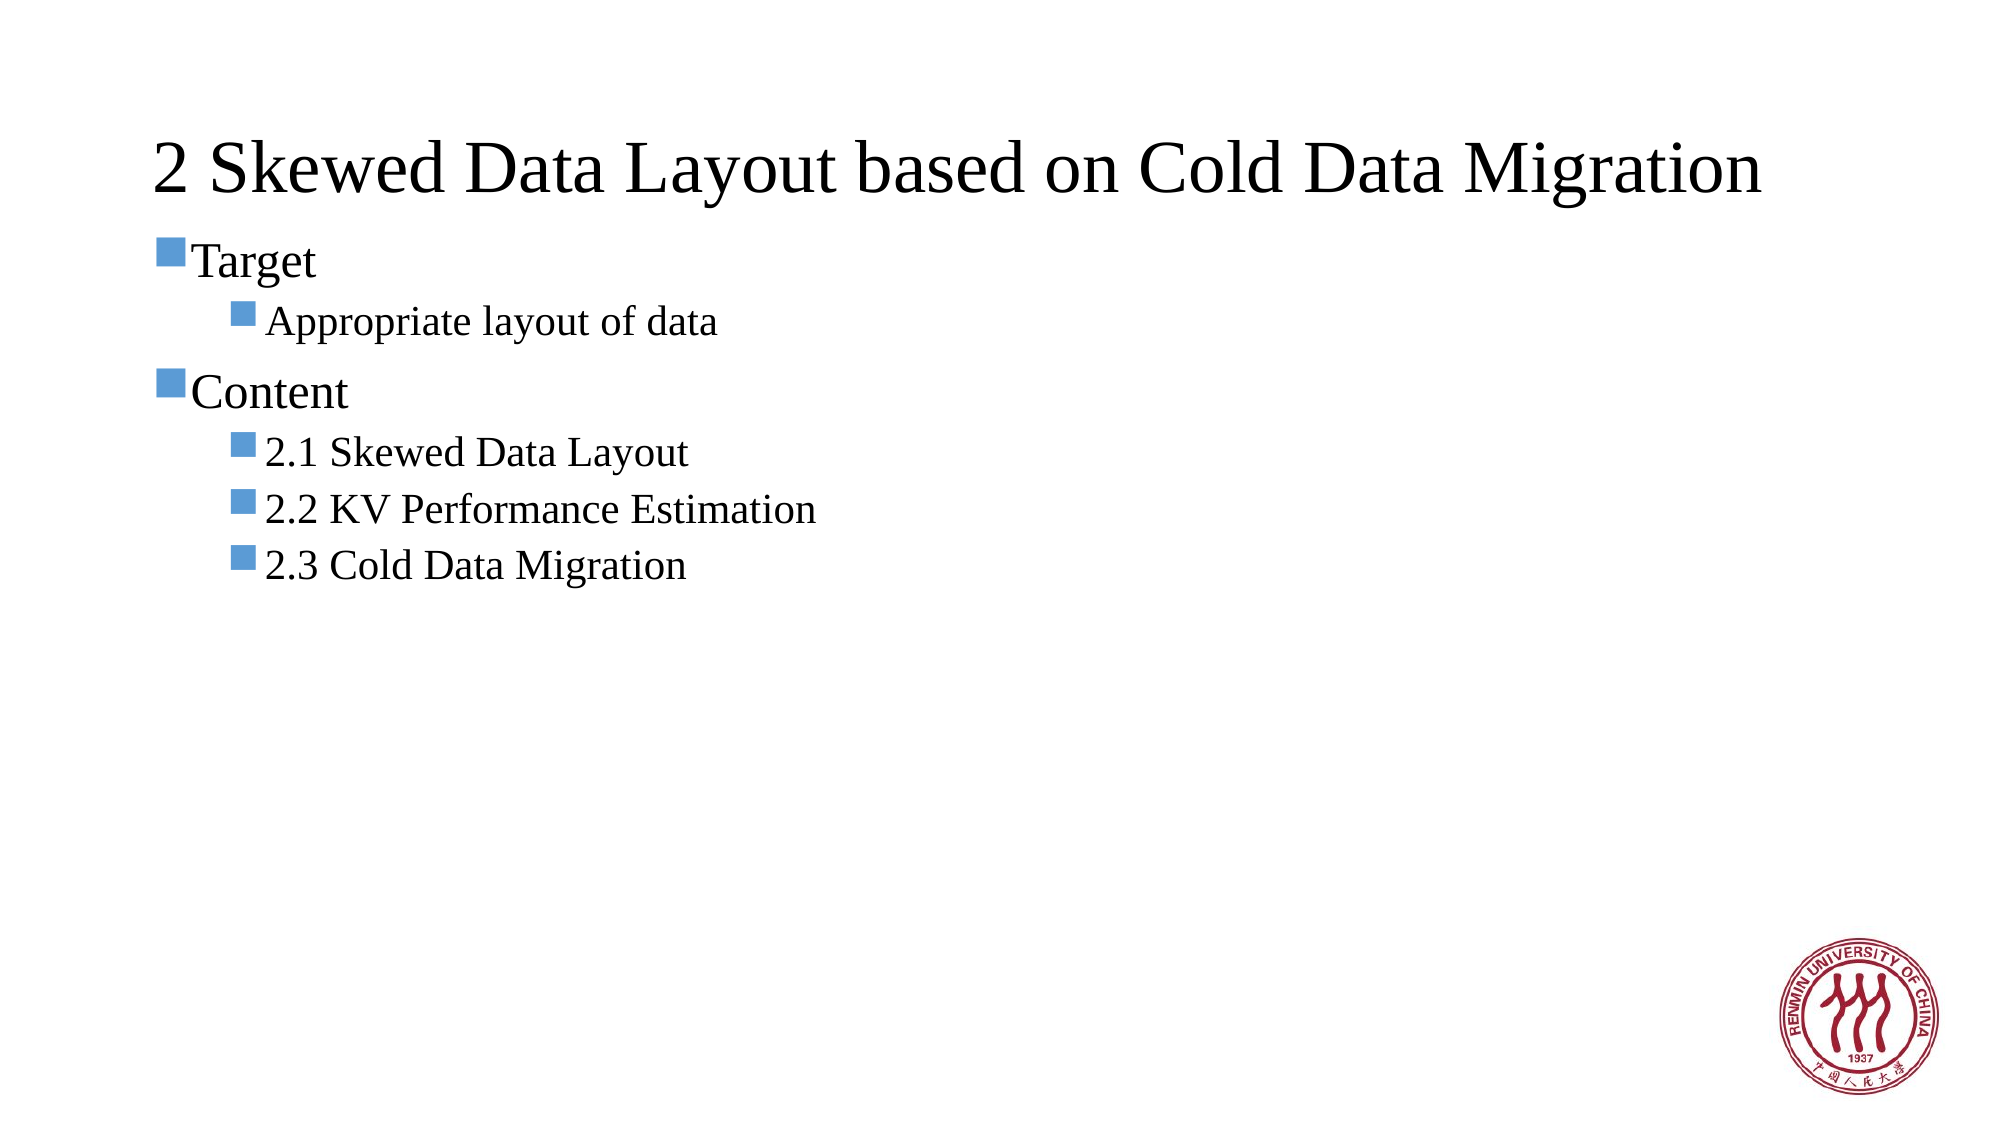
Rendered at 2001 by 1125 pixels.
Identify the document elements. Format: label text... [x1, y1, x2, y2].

list Target Appropriate layout of data Content 2.1 Skewed Data Layout 2.2 KV Performance Estimation 2.3 Cold Data Migration [137, 226, 1863, 941]
picture [1769, 926, 1952, 1108]
title 2 Skewed Data Layout based on Cold Data Migration [137, 59, 1863, 226]
